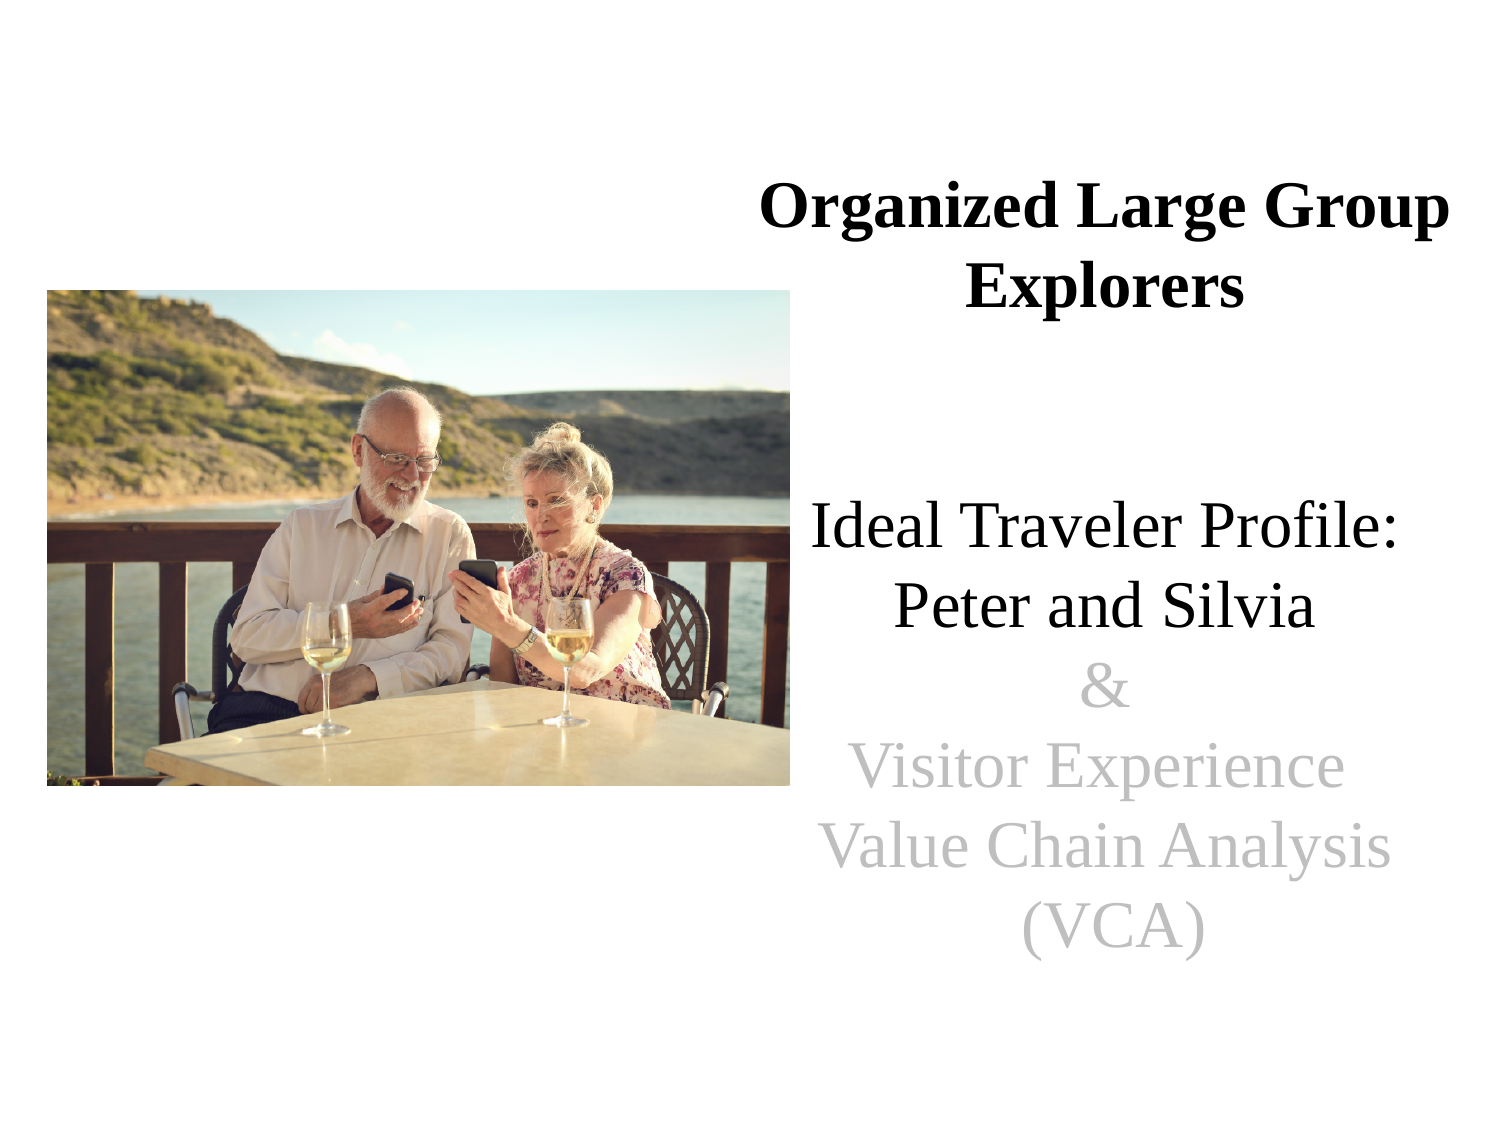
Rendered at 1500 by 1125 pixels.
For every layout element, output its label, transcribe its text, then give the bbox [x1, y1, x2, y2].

title Organized Large Group Explorers Ideal Traveler Profile: Peter and Silvia & Visitor Experience Value Chain Analysis (VCA) [742, 122, 1469, 1000]
picture [47, 290, 791, 787]
